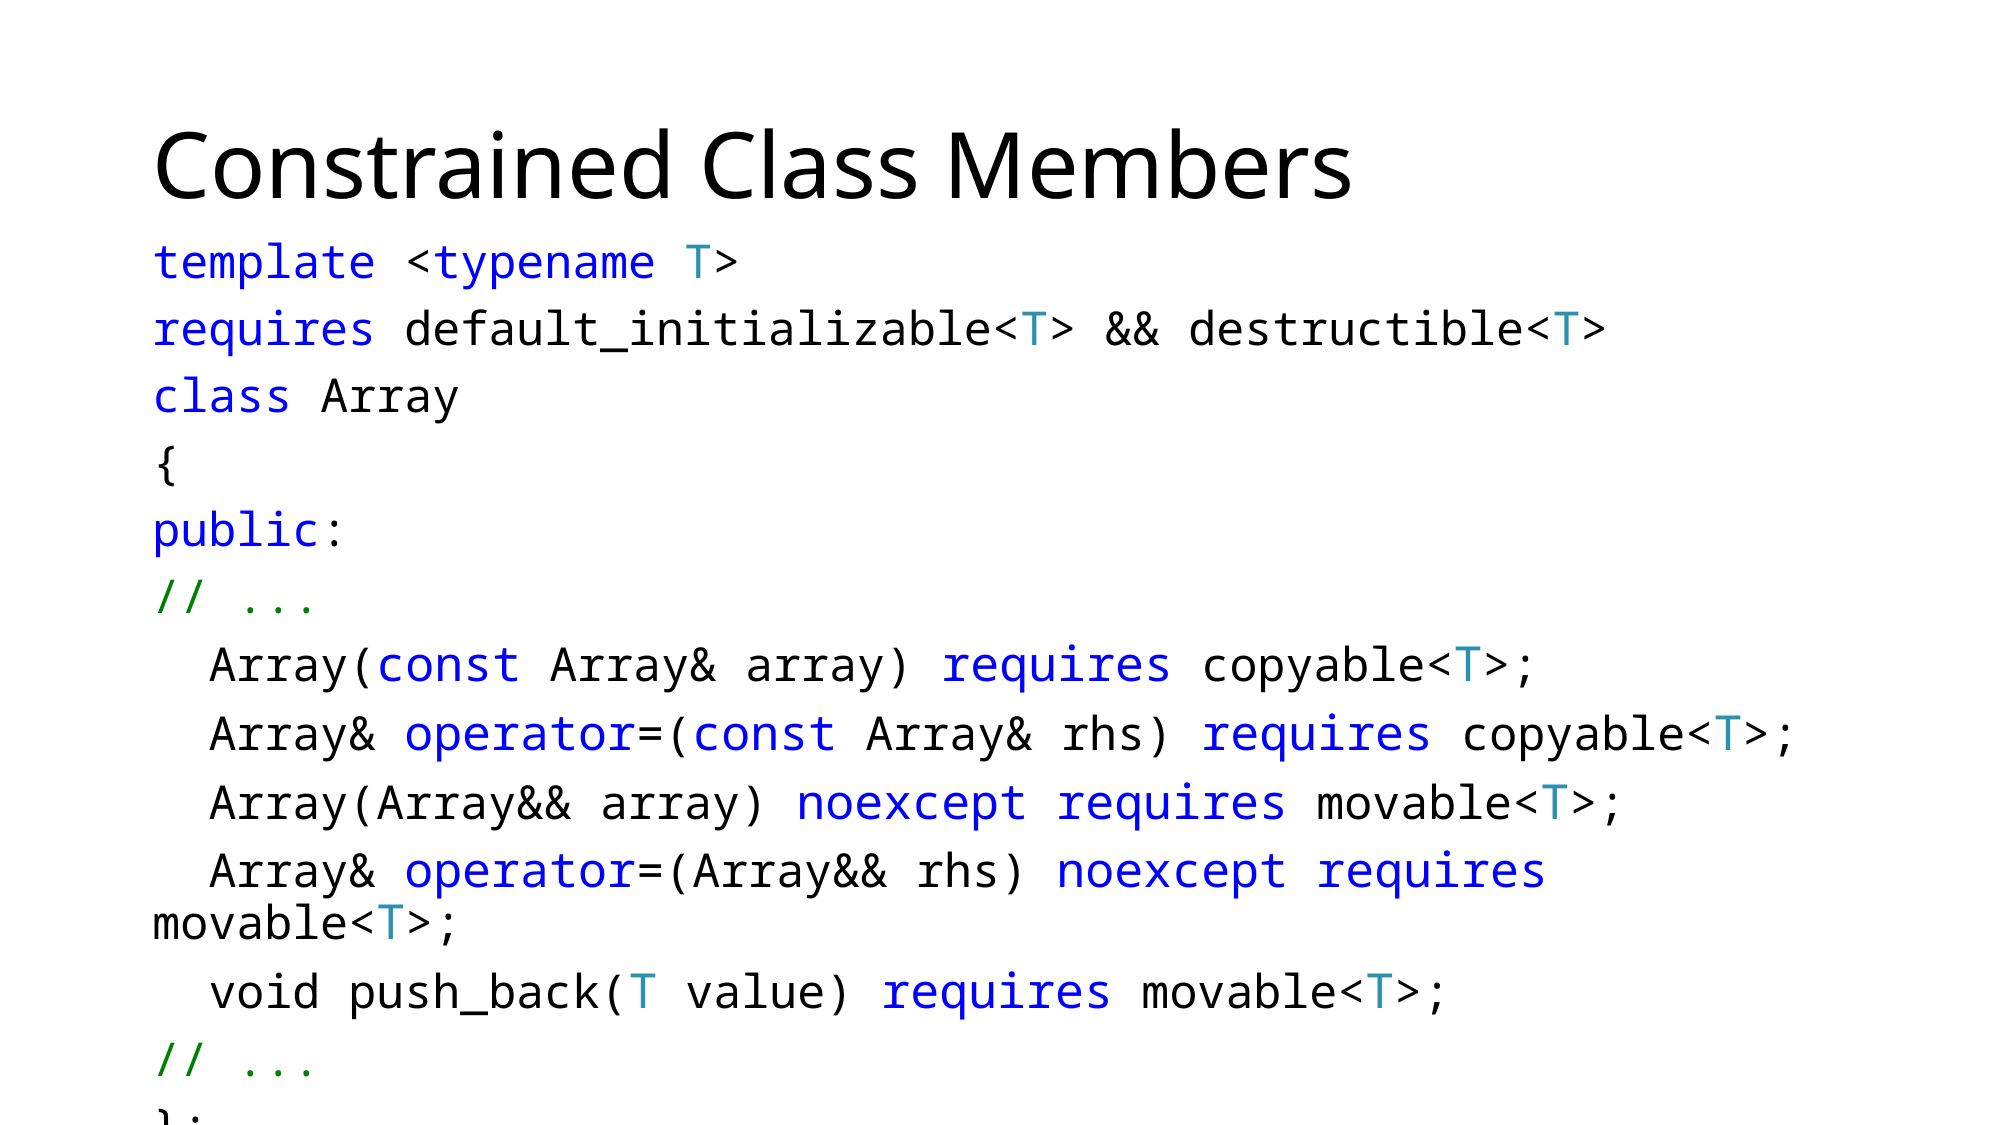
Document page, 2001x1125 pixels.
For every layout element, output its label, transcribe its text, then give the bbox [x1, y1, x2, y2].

list template <typename T> requires default_initializable<T> && destructible<T> class Array { public: // ... Array(const Array& array) requires copyable<T>; Array& operator=(const Array& rhs) requires copyable<T>; Array(Array&& array) noexcept requires movable<T>; Array& operator=(Array&& rhs) noexcept requires movable<T>; void push_back(T value) requires movable<T>; // ... }; [137, 231, 1900, 1125]
title Constrained Class Members [137, 59, 1863, 231]
